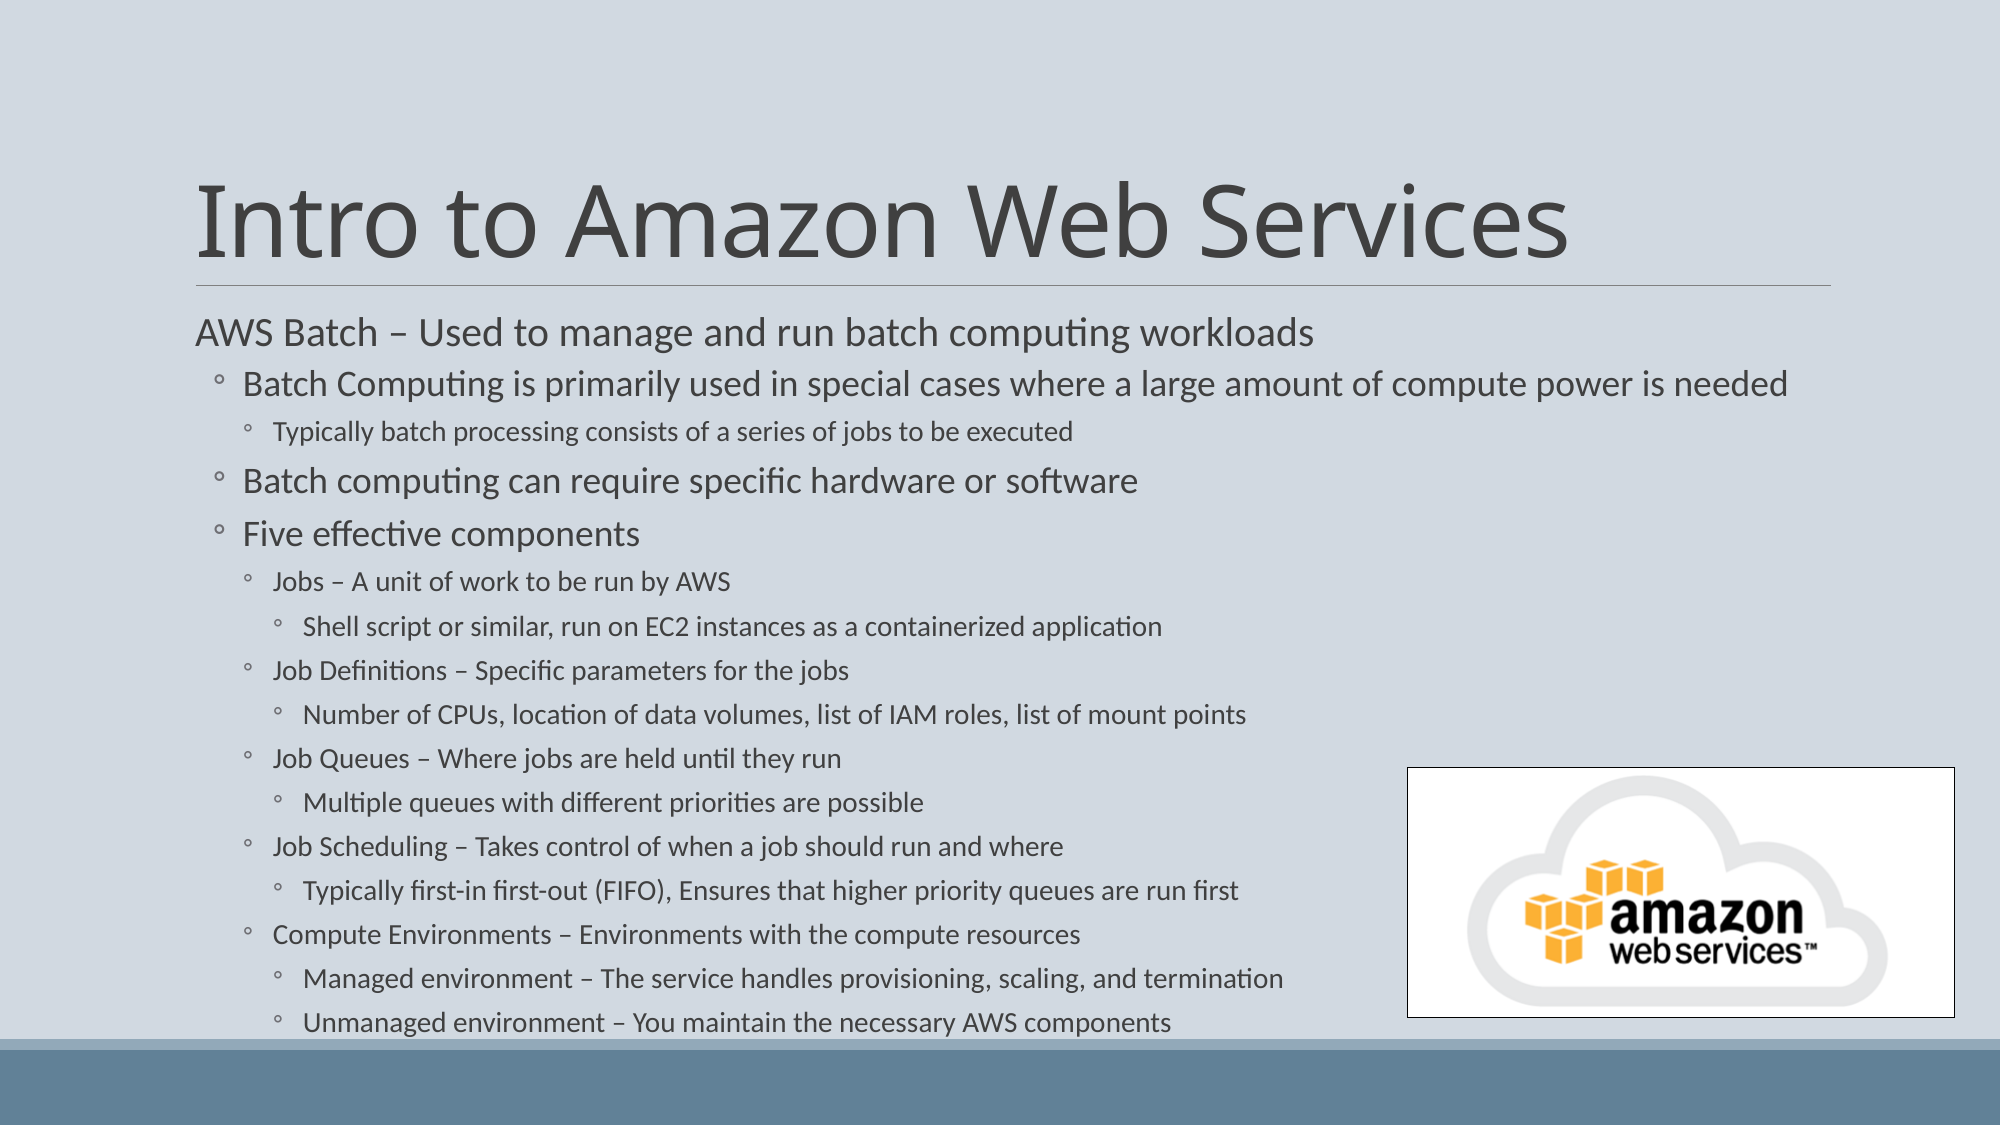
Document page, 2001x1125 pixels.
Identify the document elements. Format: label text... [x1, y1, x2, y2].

list AWS Batch – Used to manage and run batch computing workloads Batch Computing is primarily used in special cases where a large amount of compute power is needed Typically batch processing consists of a series of jobs to be executed Batch computing can require specific hardware or software Five effective components Jobs – A unit of work to be run by AWS Shell script or similar, run on EC2 instances as a containerized application Job Definitions – Specific parameters for the jobs Number of CPUs, location of data volumes, list of IAM roles, list of mount points Job Queues – Where jobs are held until they run Multiple queues with different priorities are possible Job Scheduling – Takes control of when a job should run and where Typically first-in first-out (FIFO), Ensures that higher priority queues are run first Compute Environments – Environments with the compute resources Managed environment – The service handles provisioning, scaling, and termination Unmanaged environment – You maintain the necessary AWS components [180, 302, 1900, 1060]
picture [1406, 766, 1955, 1018]
title Intro to Amazon Web Services [180, 47, 1830, 285]
